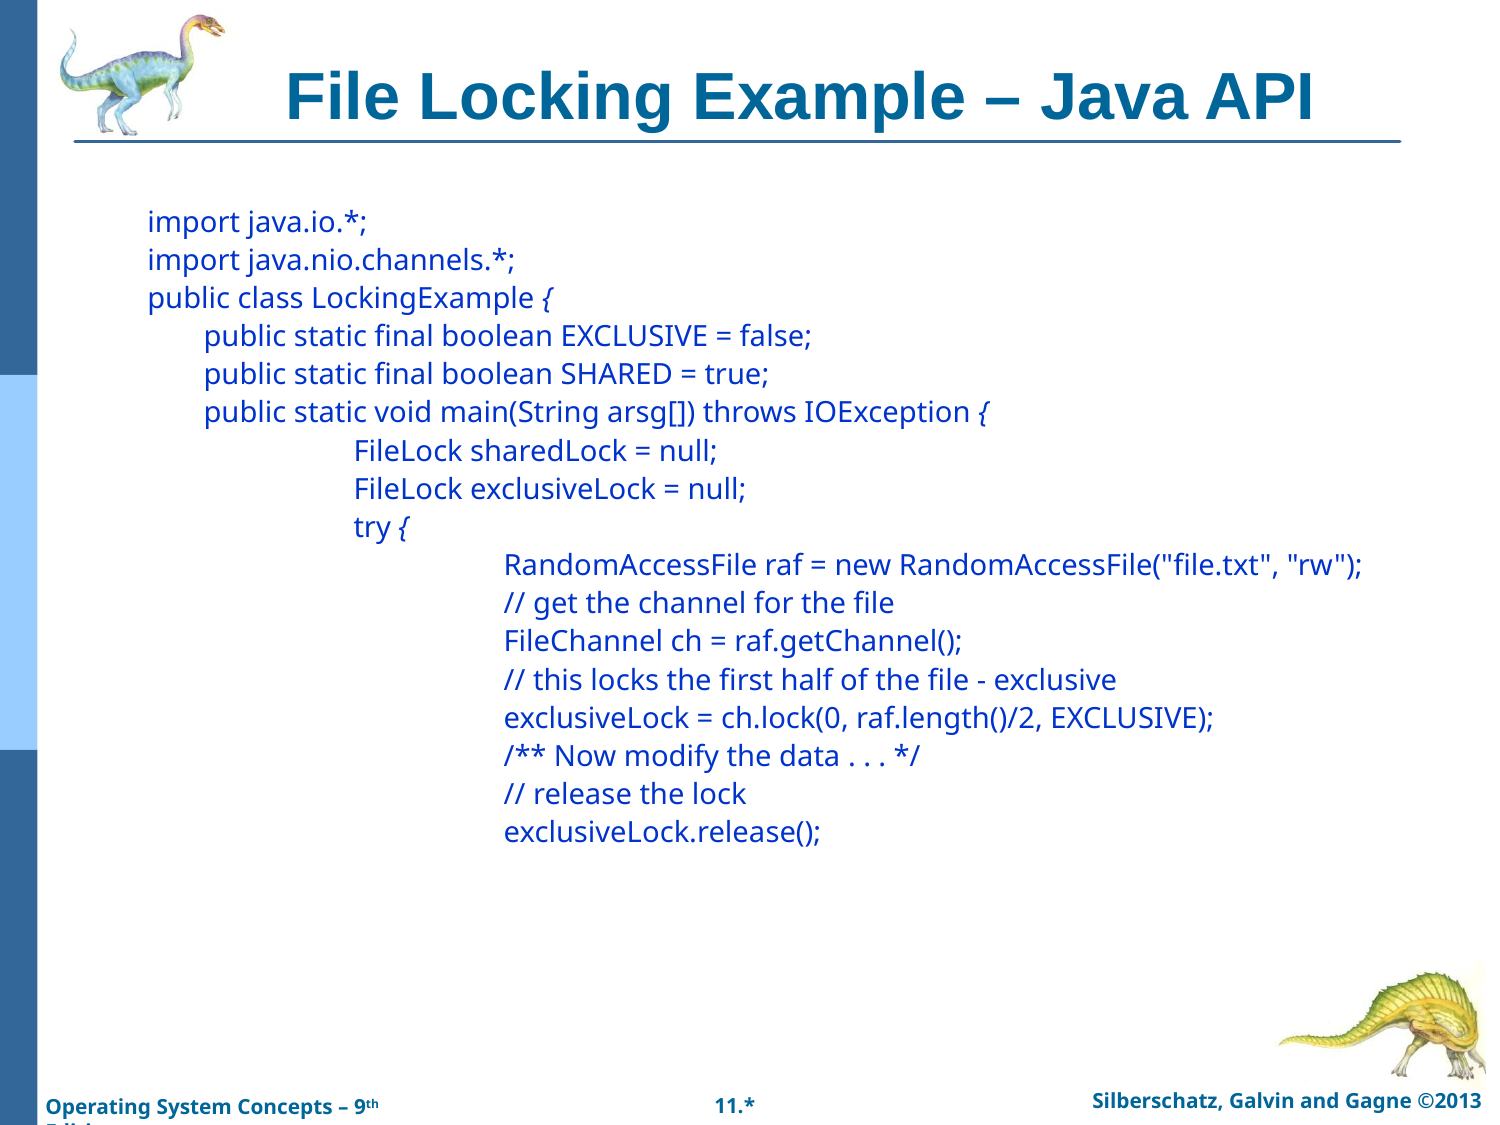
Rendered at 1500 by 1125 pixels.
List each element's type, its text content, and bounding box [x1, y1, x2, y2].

picture [1275, 959, 1486, 1090]
picture [46, 0, 243, 149]
title File Locking Example – Java API [177, 45, 1425, 141]
list import java.io.*; import java.nio.channels.*; public class LockingExample { public static final boolean EXCLUSIVE = false; public static final boolean SHARED = true; public static void main(String arsg[]) throws IOException { FileLock sharedLock = null; FileLock exclusiveLock = null; try { RandomAccessFile raf = new RandomAccessFile("file.txt", "rw"); // get the channel for the file FileChannel ch = raf.getChannel(); // this locks the first half of the file - exclusive exclusiveLock = ch.lock(0, raf.length()/2, EXCLUSIVE); /** Now modify the data . . . */ // release the lock exclusiveLock.release(); [132, 202, 1483, 946]
